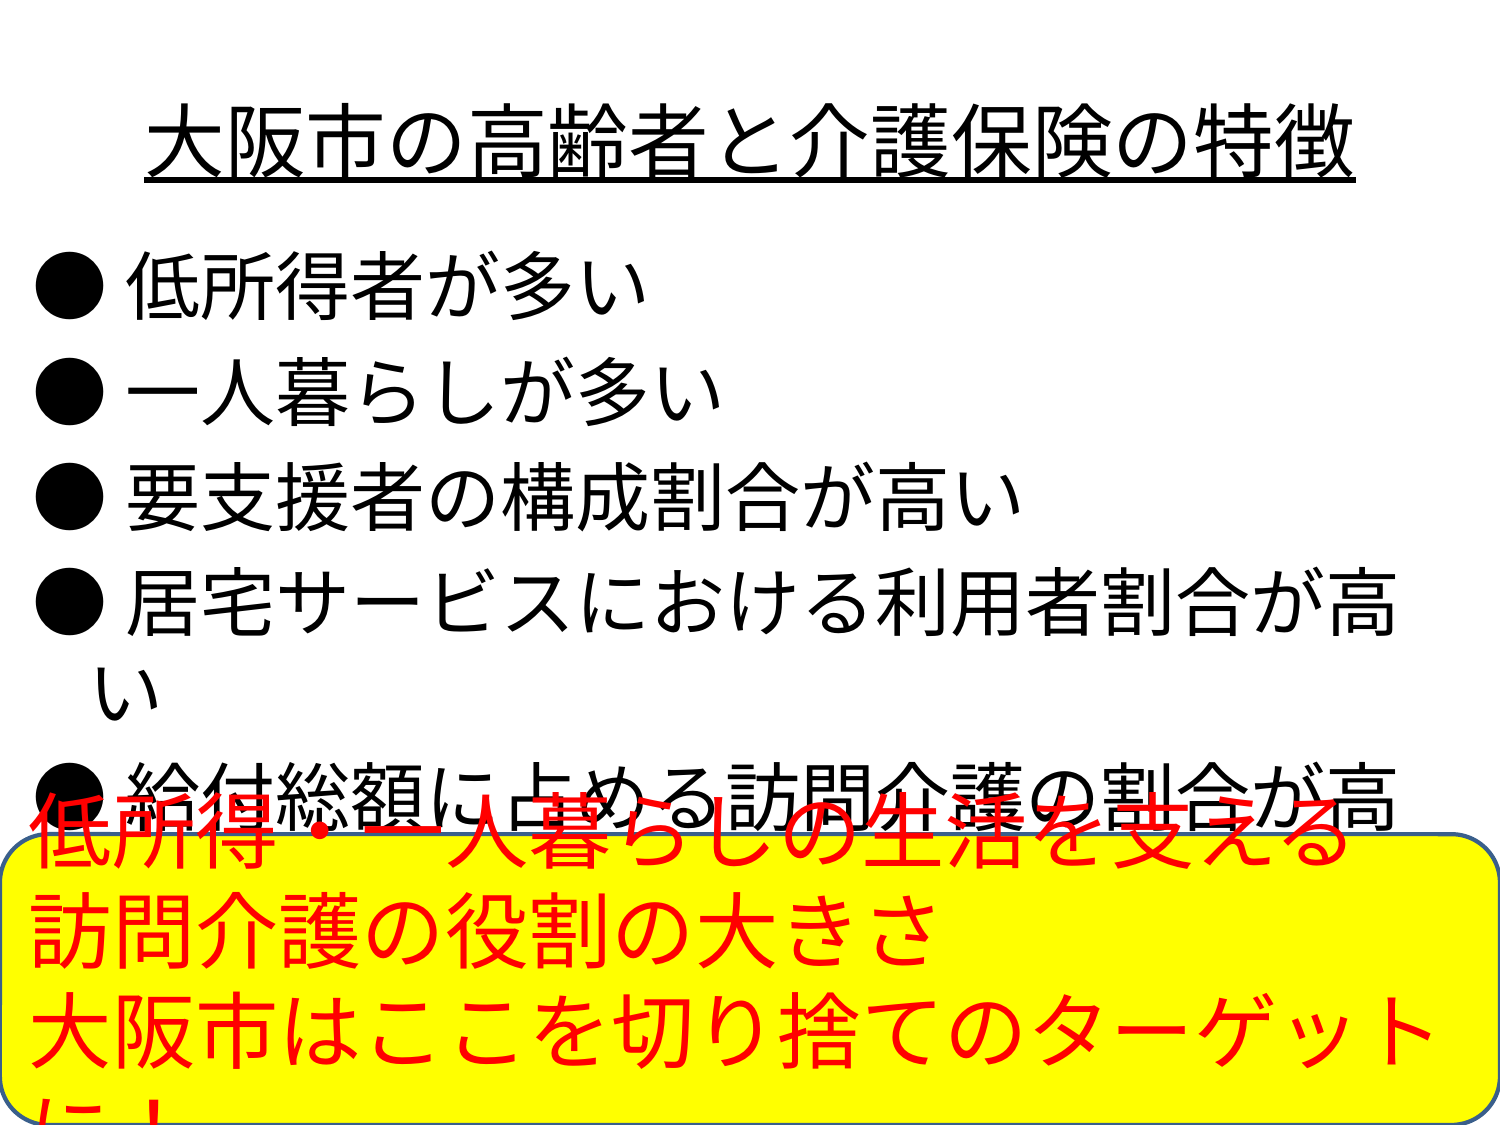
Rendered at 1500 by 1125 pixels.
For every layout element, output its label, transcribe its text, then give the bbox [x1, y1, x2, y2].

text_box 低所得・一人暮らしの生活を支える 訪問介護の役割の大きさ 大阪市はここを切り捨てのターゲットに！ [0, 831, 1500, 1125]
list ●低所得者が多い ●一人暮らしが多い ●要支援者の構成割合が高い ●居宅サービスにおける利用者割合が高い ●給付総額に占める訪問介護の割合が高い [17, 232, 1471, 842]
title 大阪市の高齢者と介護保険の特徴 [75, 45, 1425, 232]
